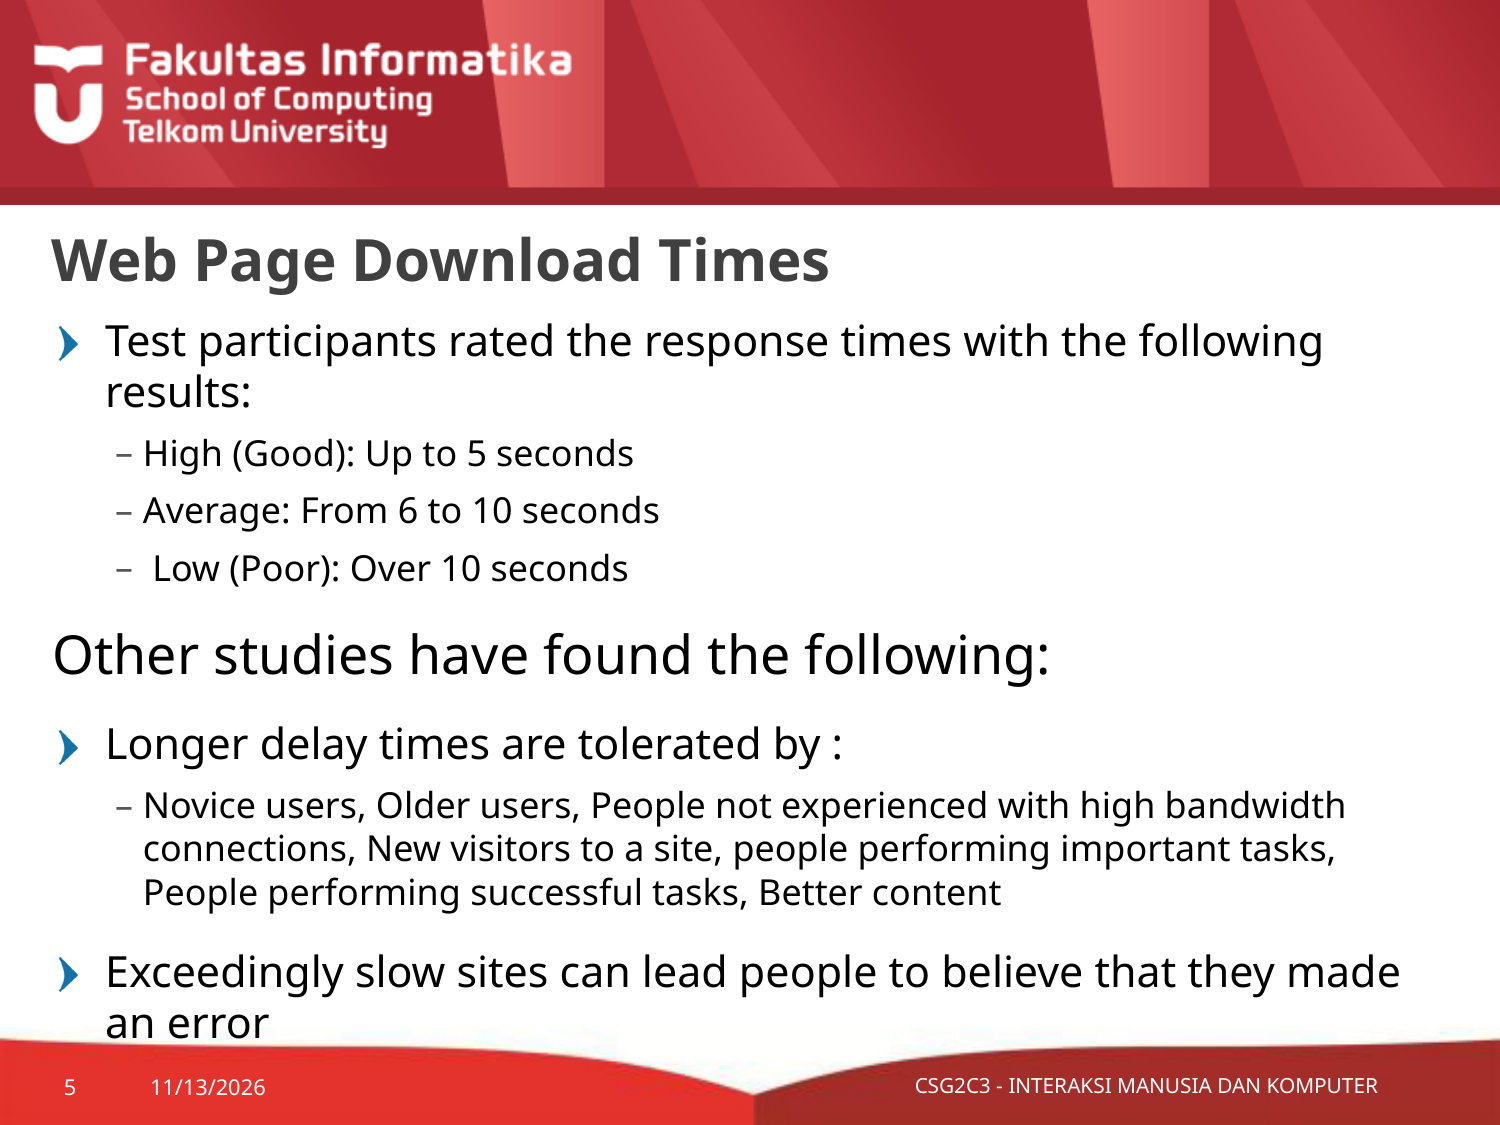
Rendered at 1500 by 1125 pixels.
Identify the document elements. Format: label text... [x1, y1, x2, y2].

picture [0, 1024, 1500, 1125]
picture [0, 0, 1500, 205]
picture [52, 946, 82, 994]
list Test participants rated the response times with the following results: High (Good): Up to 5 seconds Average: From 6 to 10 seconds Low (Poor): Over 10 seconds Other studies have found the following: Longer delay times are tolerated by : Novice users, Older users, People not experienced with high bandwidth connections, New visitors to a site, people performing important tasks, People performing successful tasks, Better content Exceedingly slow sites can lead people to believe that they made an error [37, 305, 1463, 1059]
picture [52, 719, 82, 767]
picture [52, 315, 82, 363]
title Web Page Download Times [36, 219, 1200, 298]
footer CSG2C3 - INTERAKSI MANUSIA DAN KOMPUTER [900, 1064, 1475, 1125]
slide_number 5 [63, 1058, 123, 1119]
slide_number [150, 1058, 325, 1119]
